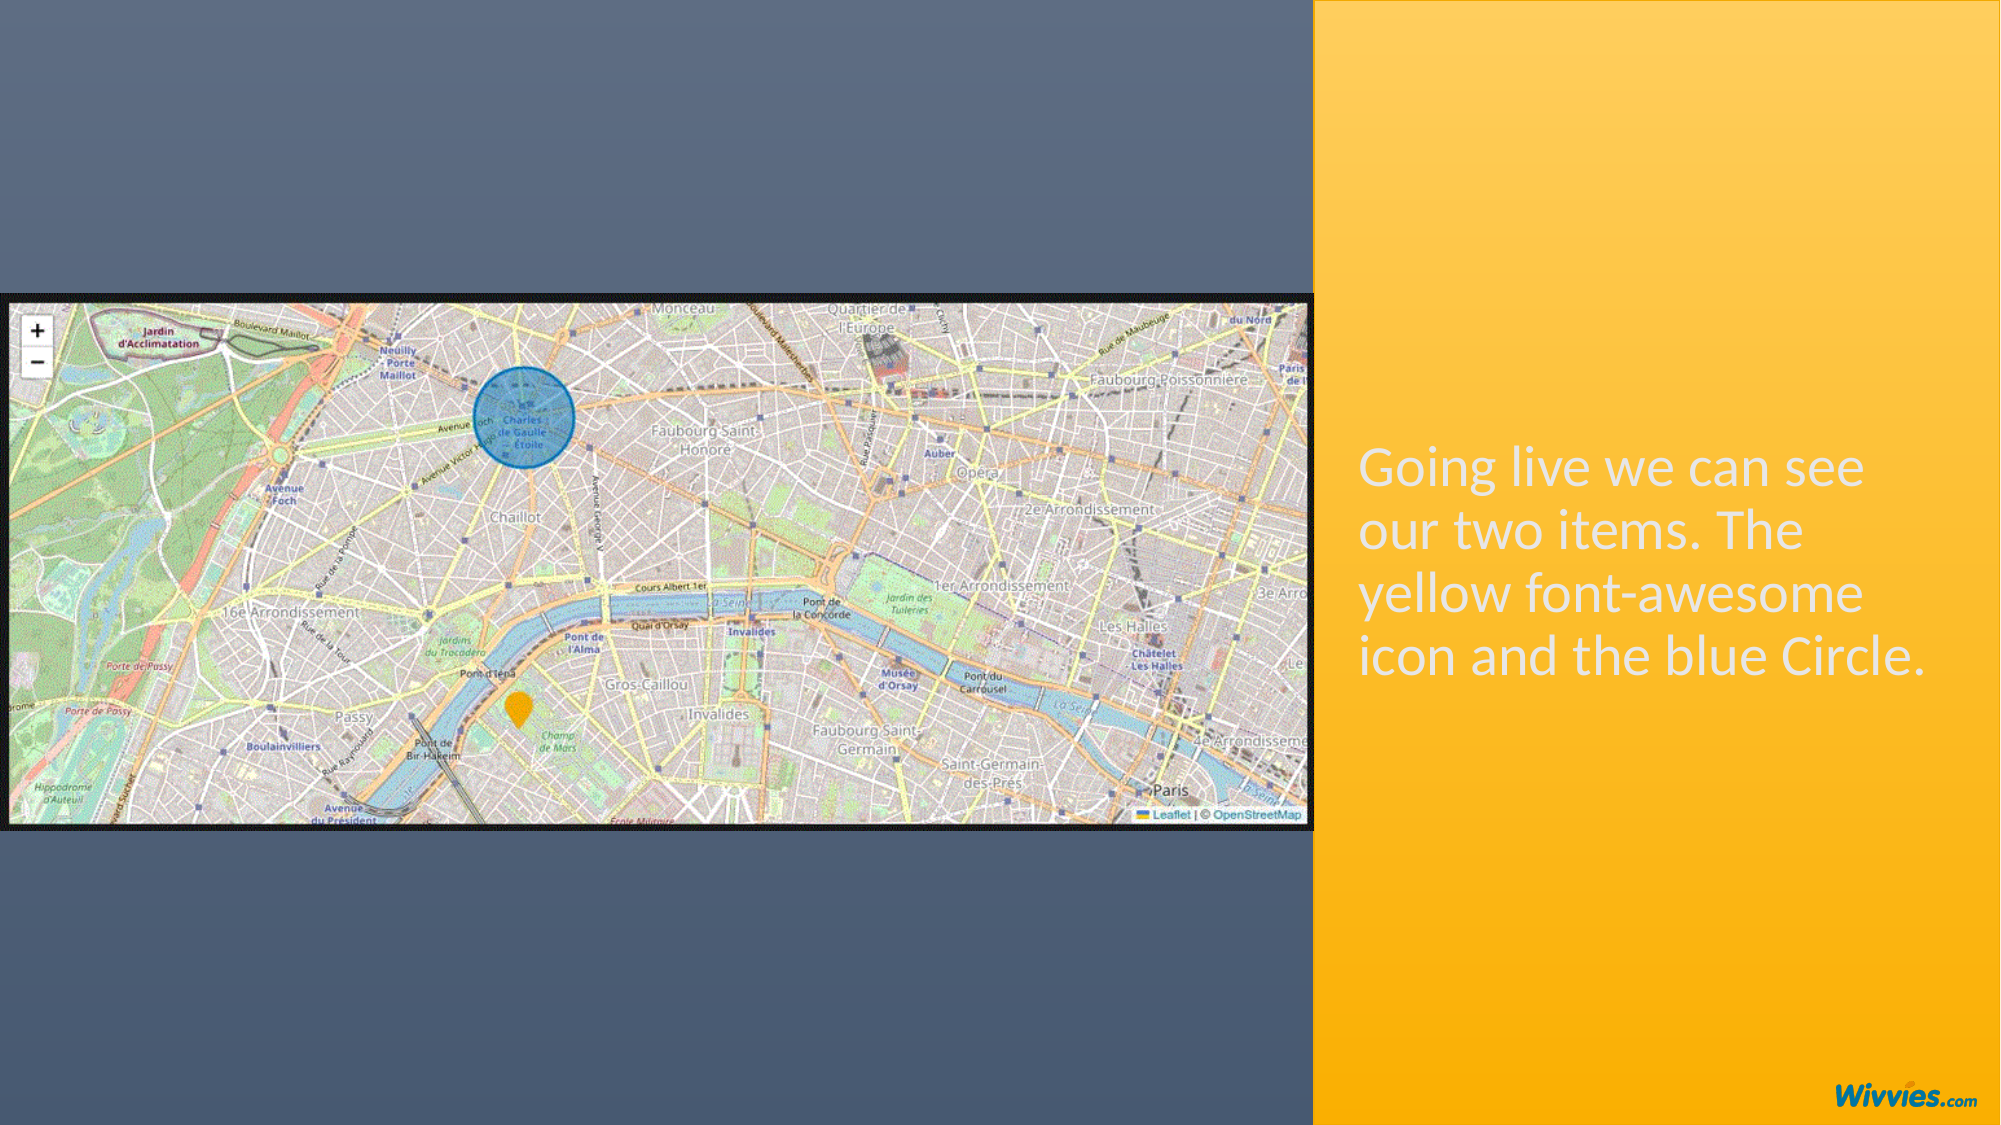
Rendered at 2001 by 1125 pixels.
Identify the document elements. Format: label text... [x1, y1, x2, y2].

list Going live we can see our two items. The yellow font-awesome icon and the blue Circle. [1314, 0, 2000, 1125]
picture [0, 0, 1314, 1125]
